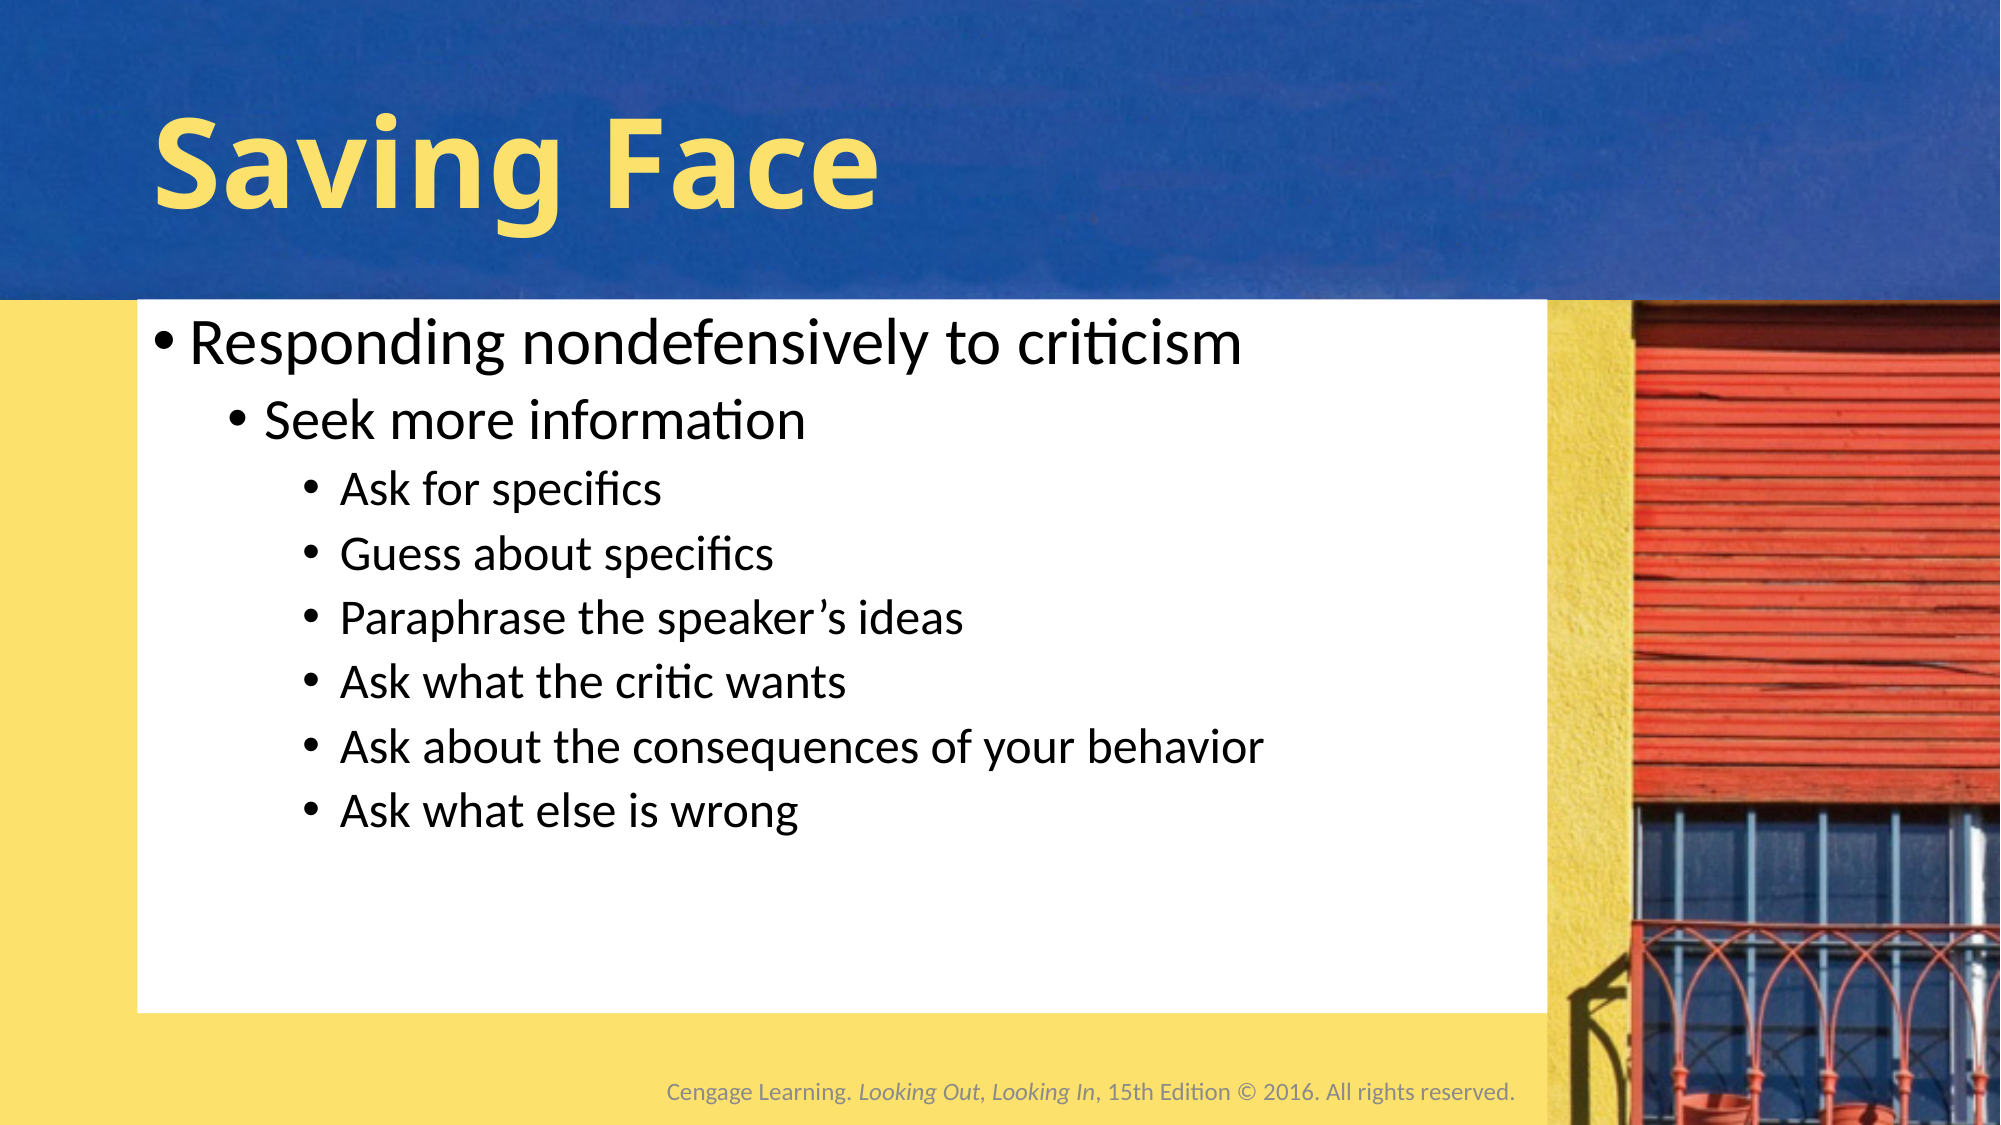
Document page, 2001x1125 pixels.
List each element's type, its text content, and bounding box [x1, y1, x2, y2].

footer Cengage Learning. Looking Out, Looking In, 15th Edition © 2016. All rights reserved. [636, 1056, 1548, 1125]
picture [0, 0, 2000, 1125]
list Responding nondefensively to criticism Seek more information Ask for specifics Guess about specifics Paraphrase the speaker’s ideas Ask what the critic wants Ask about the consequences of your behavior Ask what else is wrong [137, 299, 1548, 1014]
title Saving Face [137, 59, 1863, 278]
